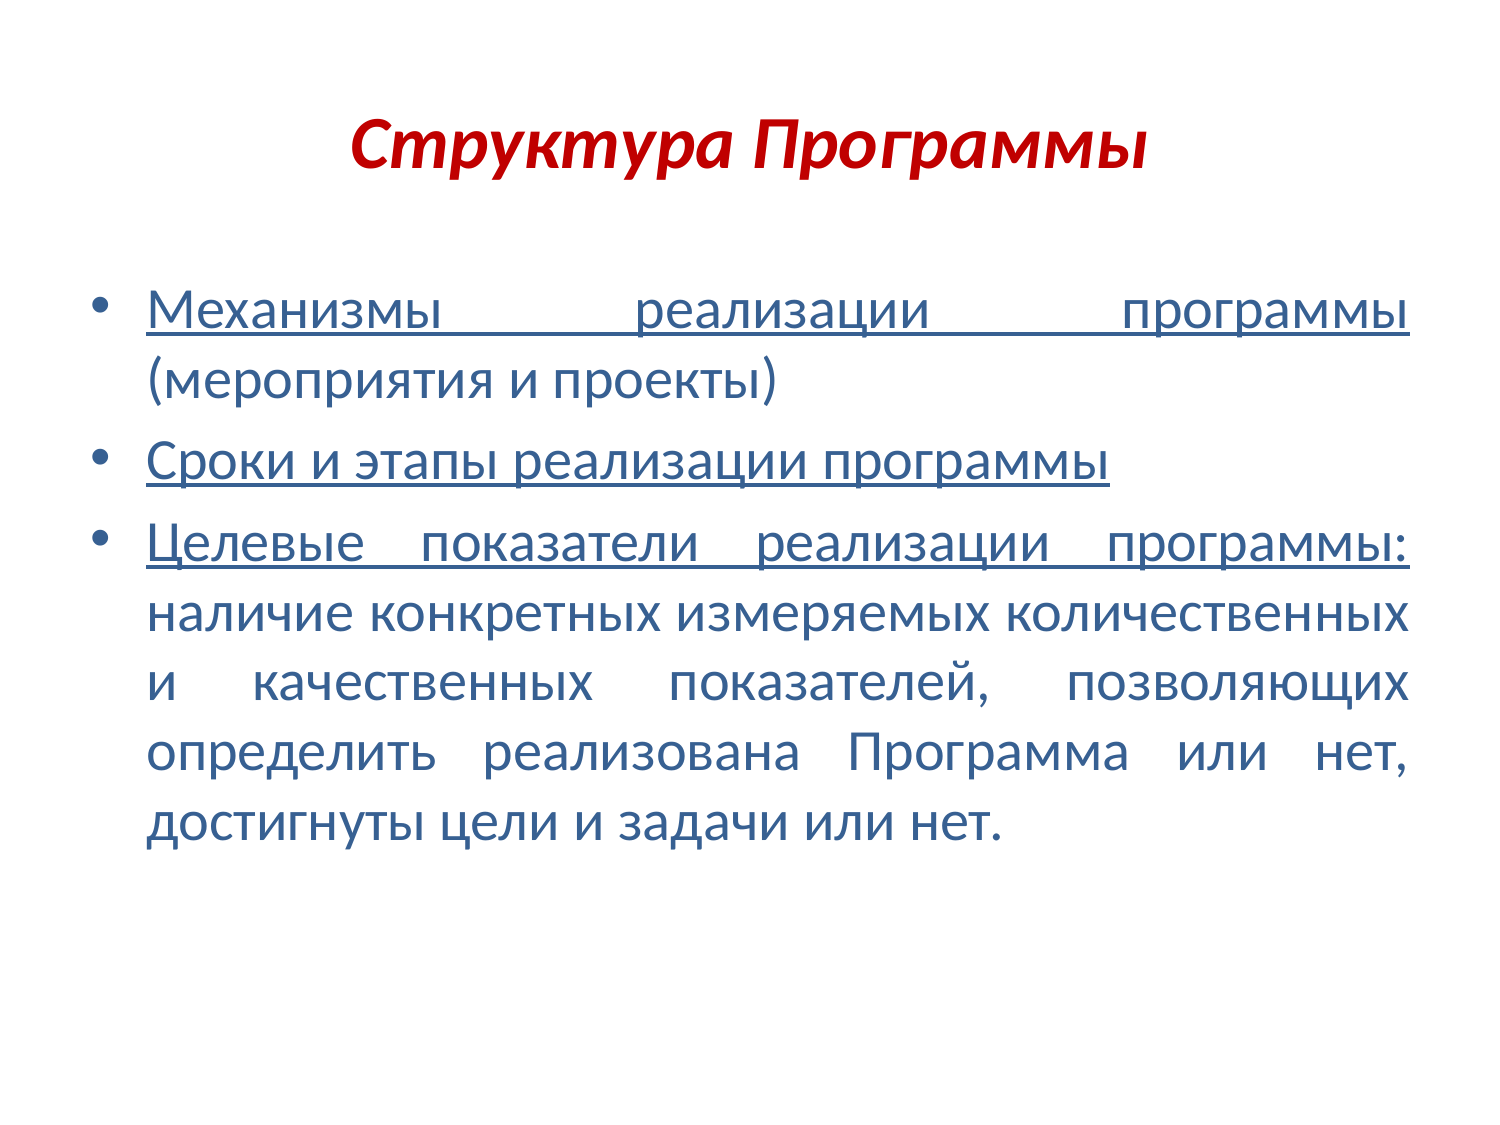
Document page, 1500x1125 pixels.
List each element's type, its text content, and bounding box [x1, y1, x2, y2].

list Механизмы реализации программы (мероприятия и проекты) Сроки и этапы реализации программы Целевые показатели реализации программы: наличие конкретных измеряемых количественных и качественных показателей, позволяющих определить реализована Программа или нет, достигнуты цели и задачи или нет. [75, 262, 1425, 1005]
title Структура Программы [75, 45, 1425, 233]
